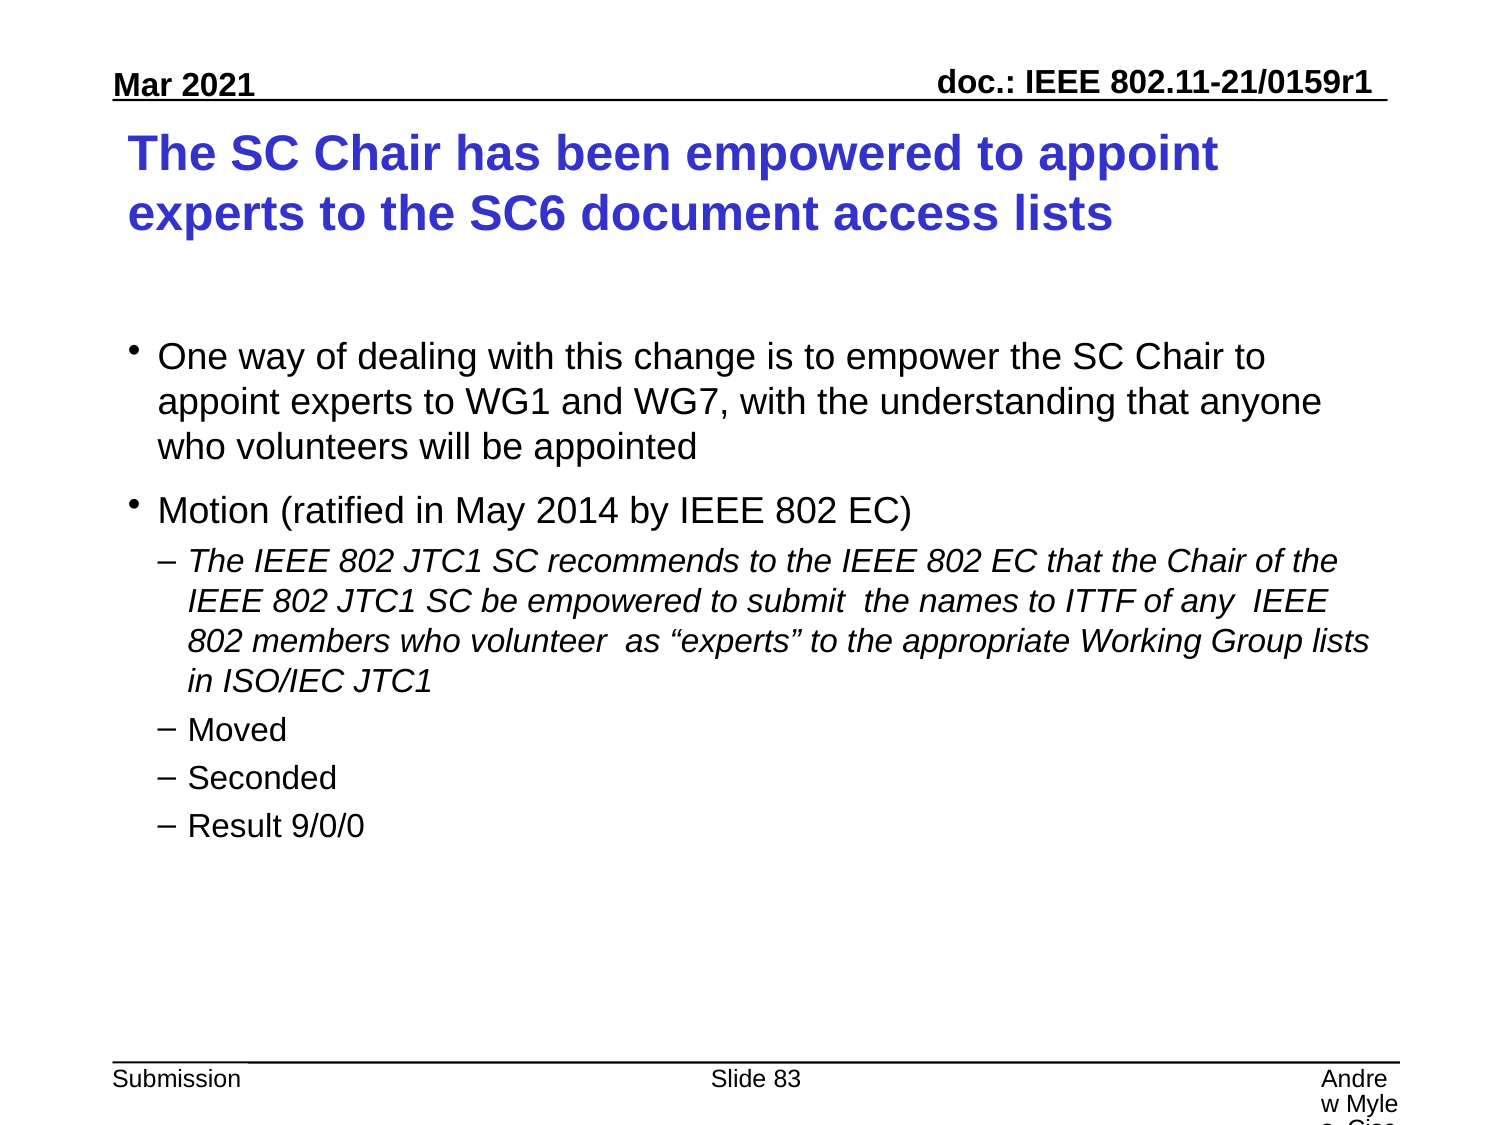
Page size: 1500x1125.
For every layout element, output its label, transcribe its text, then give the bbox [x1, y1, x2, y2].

footer Andrew Myles, Cisco [1320, 1061, 1402, 1093]
title The SC Chair has been empowered to appoint experts to the SC6 document access lists [112, 112, 1388, 288]
slide_number Slide 83 [709, 1061, 803, 1093]
list One way of dealing with this change is to empower the SC Chair to appoint experts to WG1 and WG7, with the understanding that anyone who volunteers will be appointed Motion (ratified in May 2014 by IEEE 802 EC) The IEEE 802 JTC1 SC recommends to the IEEE 802 EC that the Chair of the IEEE 802 JTC1 SC be empowered to submit the names to ITTF of any IEEE 802 members who volunteer as “experts” to the appropriate Working Group lists in ISO/IEC JTC1 Moved Seconded Result 9/0/0 [112, 324, 1388, 1000]
